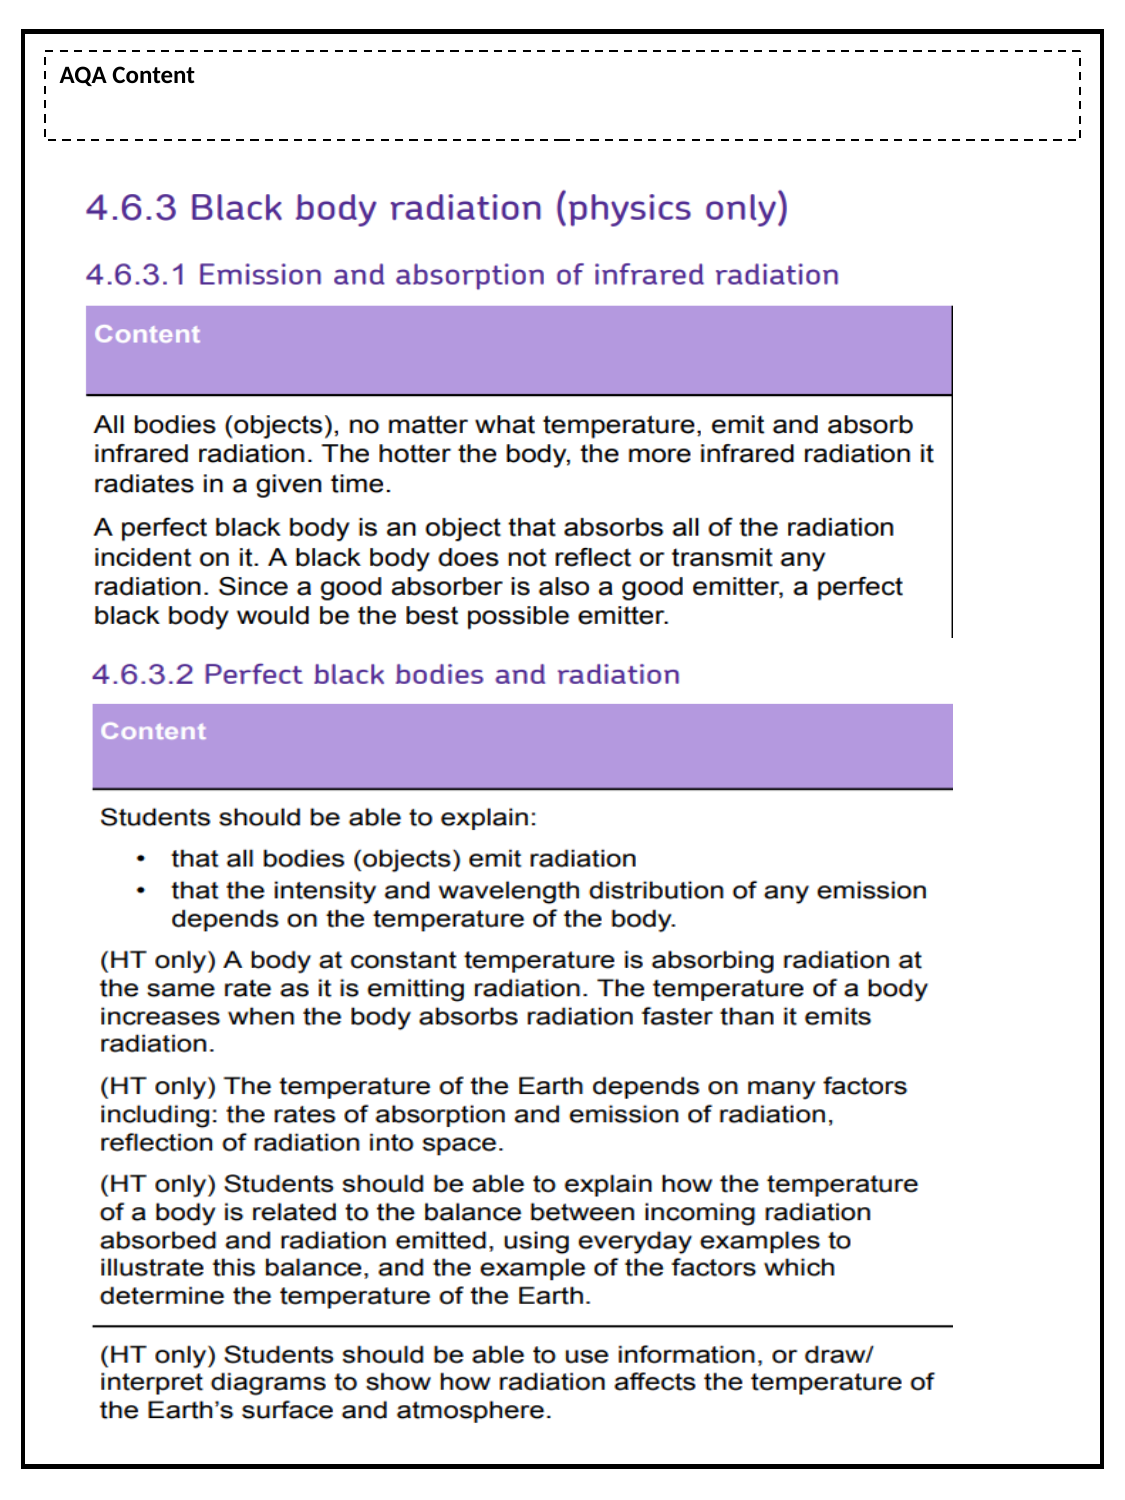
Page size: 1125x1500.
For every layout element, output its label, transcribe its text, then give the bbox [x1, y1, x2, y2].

text_box [22, 30, 1103, 1468]
picture [63, 183, 953, 1450]
text_box AQA Content [44, 50, 1081, 141]
